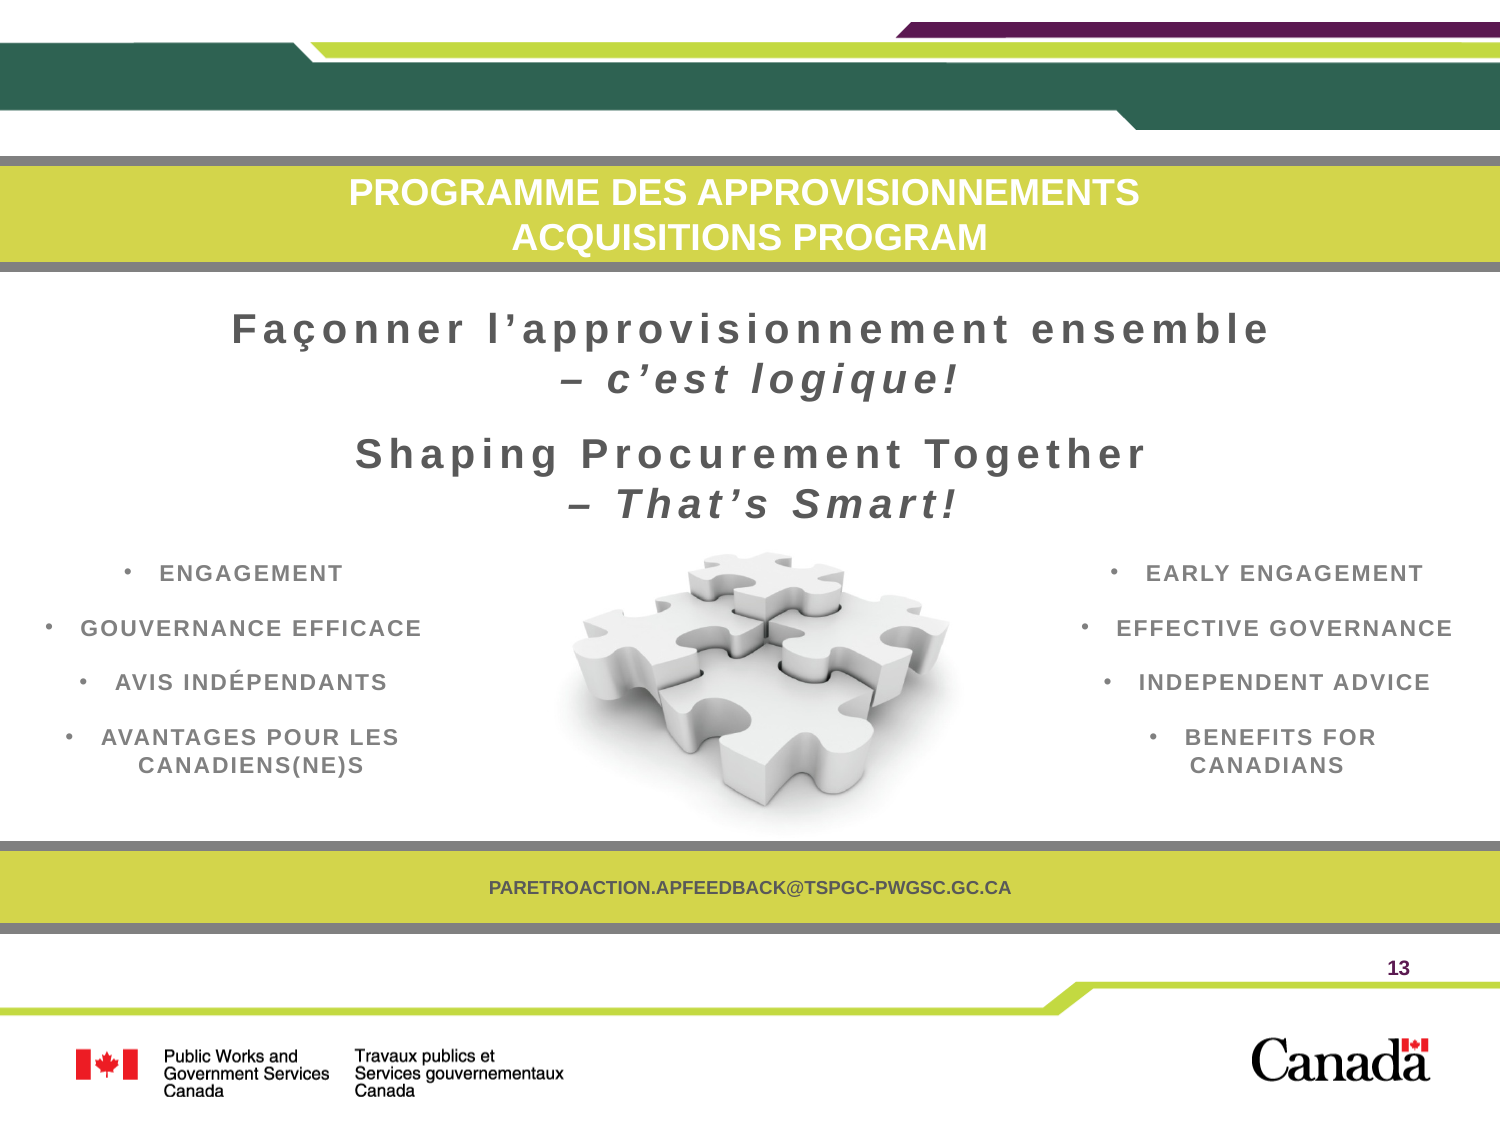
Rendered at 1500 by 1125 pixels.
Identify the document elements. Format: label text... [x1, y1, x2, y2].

text_box PROGRAMME DES APPROVISIONNEMENTS ACQUISITIONS PROGRAM [0, 167, 1500, 262]
text_box EARLY ENGAGEMENT EFFECTIVE GOVERNANCE INDEPENDENT ADVICE BENEFITS FOR CANADIANS [1033, 550, 1500, 786]
picture [0, 22, 1500, 130]
text_box ENGAGEMENT GOUVERNANCE EFFICACE AVIS INDÉPENDANTS AVANTAGES POUR LES CANADIENS(NE)S [0, 550, 467, 786]
text_box Façonner l’approvisionnement ensemble – c’est logique! Shaping Procurement Together – That’s Smart! [0, 326, 1500, 504]
picture [0, 981, 1500, 1125]
text_box PARETROACTION.APFEEDBACK@TSPGC-PWGSC.GC.CA [0, 851, 1500, 923]
picture [537, 515, 995, 845]
picture [537, 847, 995, 859]
